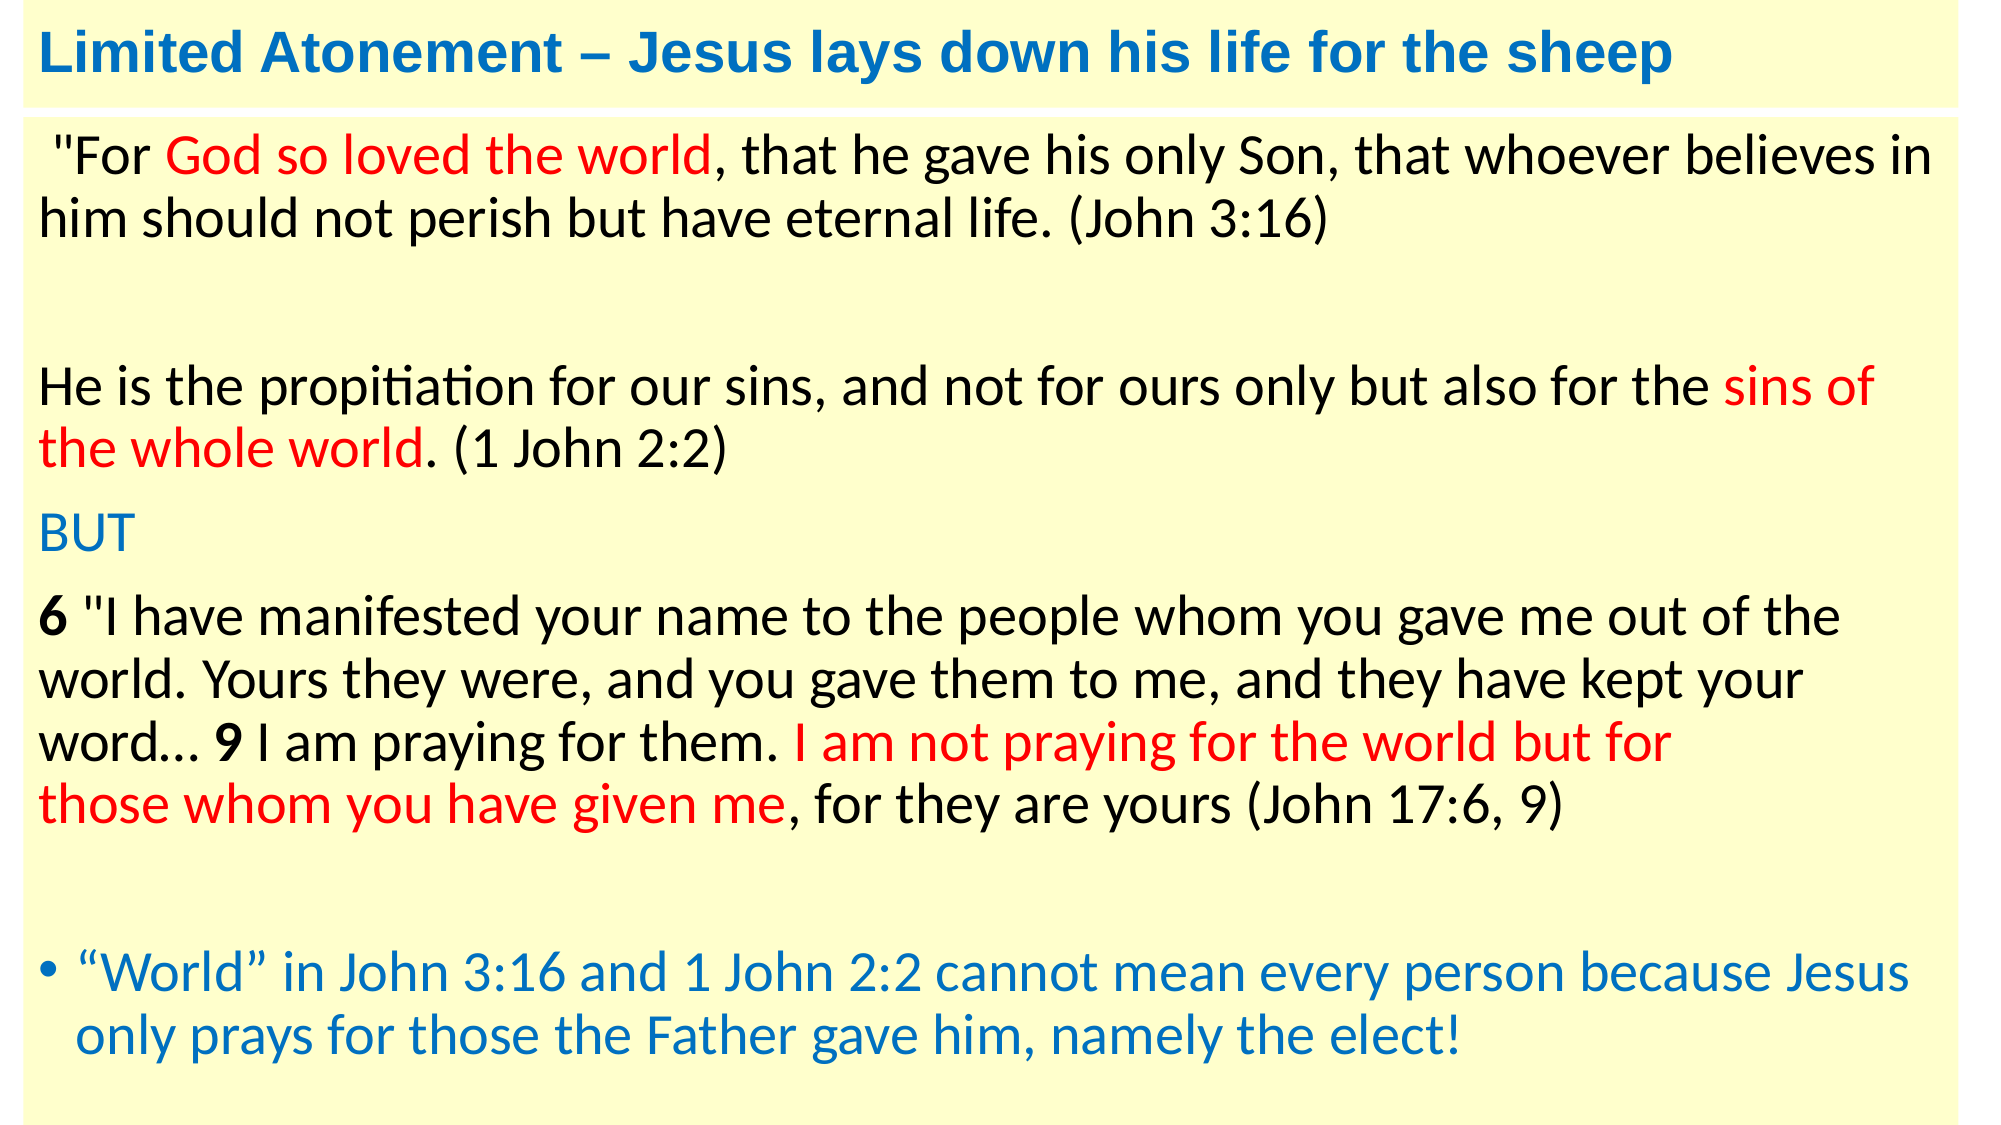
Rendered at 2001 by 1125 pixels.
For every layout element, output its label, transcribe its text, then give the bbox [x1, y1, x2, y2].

text_box [404, 971, 1716, 1057]
list "For God so loved the world, that he gave his only Son, that whoever believes in him should not perish but have eternal life. (John 3:16) He is the propitiation for our sins, and not for ours only but also for the sins of the whole world. (1 John 2:2) BUT 6 "I have manifested your name to the people whom you gave me out of the world. Yours they were, and you gave them to me, and they have kept your word… 9 I am praying for them. I am not praying for the world but for those whom you have given me, for they are yours (John 17:6, 9) “World” in John 3:16 and 1 John 2:2 cannot mean every person because Jesus only prays for those the Father gave him, namely the elect! [23, 117, 1959, 1125]
title Limited Atonement – Jesus lays down his life for the sheep [23, 0, 1959, 108]
